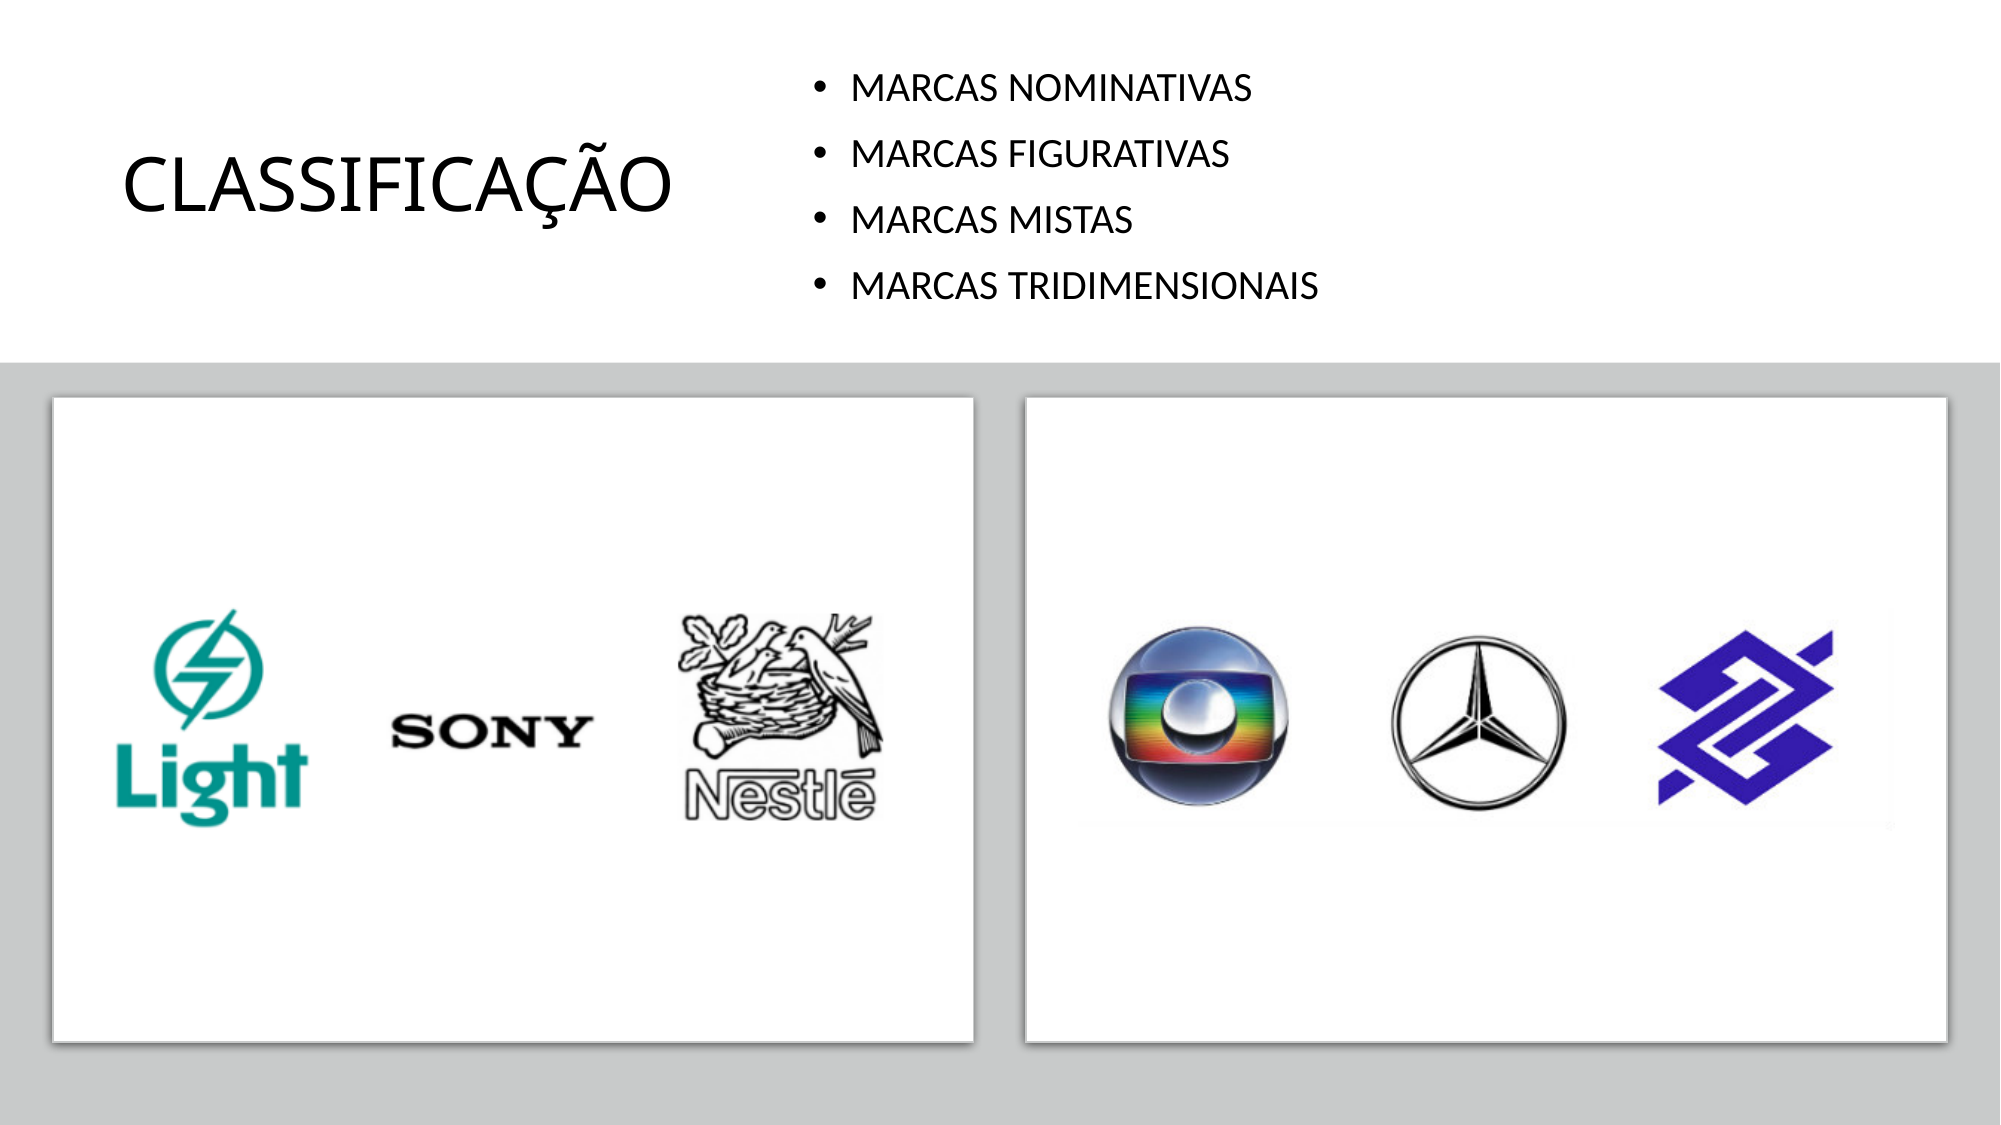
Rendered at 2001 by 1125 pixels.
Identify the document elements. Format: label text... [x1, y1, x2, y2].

picture [1078, 608, 1895, 831]
text_box [0, 362, 2000, 1125]
title CLASSIFICAÇÃO [106, 55, 711, 320]
text_box [1025, 396, 1948, 1043]
list MARCAS NOMINATIVAS MARCAS FIGURATIVAS MARCAS MISTAS MARCAS TRIDIMENSIONAIS [797, 55, 1893, 319]
picture [105, 605, 922, 835]
text_box [52, 396, 975, 1043]
